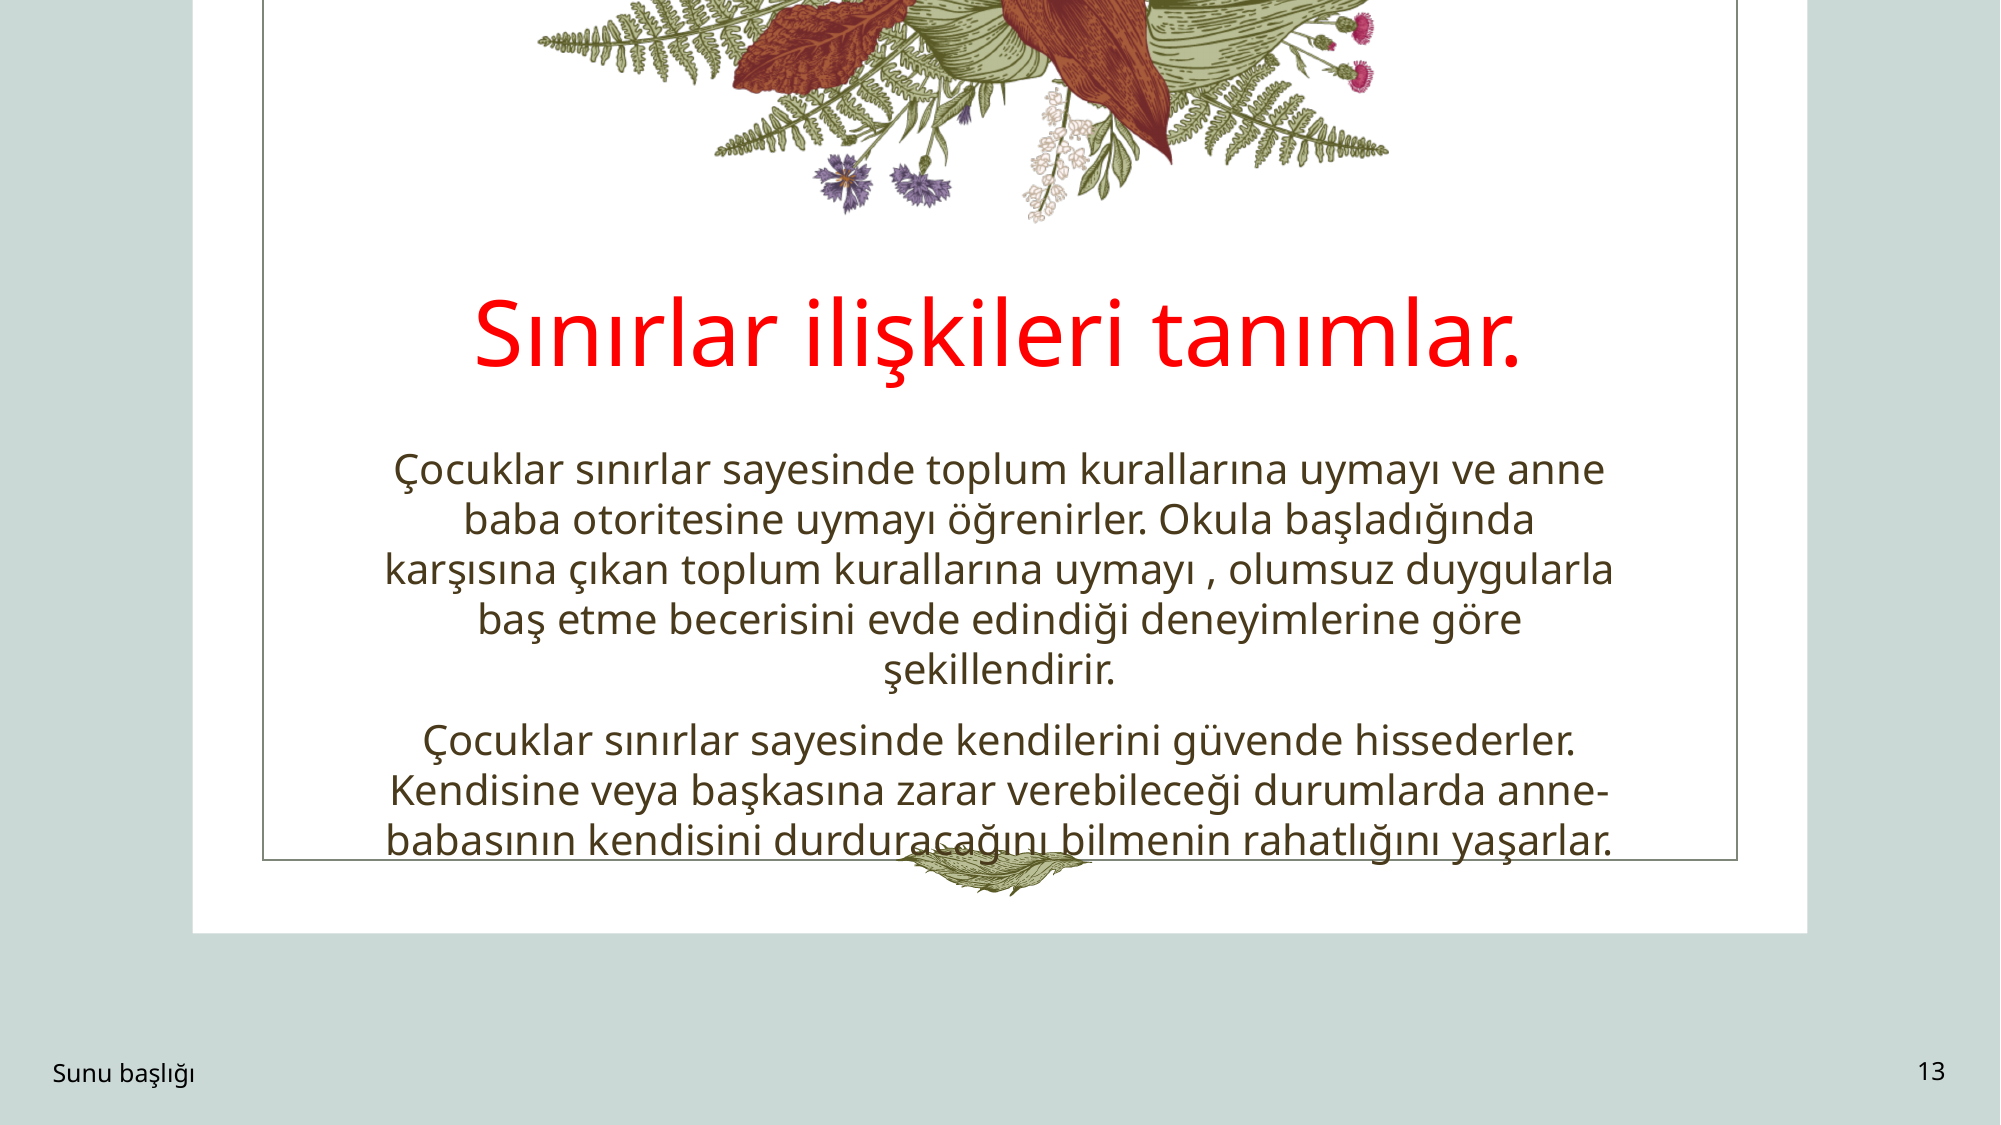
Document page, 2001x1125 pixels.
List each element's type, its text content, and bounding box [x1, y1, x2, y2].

title Sınırlar ilişkileri tanımlar. [286, 228, 1714, 446]
list Çocuklar sınırlar sayesinde toplum kurallarına uymayı ve anne baba otoritesine uymayı öğrenirler. Okula başladığında karşısına çıkan toplum kurallarına uymayı , olumsuz duygularla baş etme becerisini evde edindiği deneyimlerine göre şekillendirir. Çocuklar sınırlar sayesinde kendilerini güvende hissederler. Kendisine veya başkasına zarar verebileceği durumlarda anne-babasının kendisini durduracağını bilmenin rahatlığını yaşarlar. [364, 435, 1636, 878]
picture [535, 0, 1416, 228]
picture [894, 878, 1093, 897]
footer Sunu başlığı [37, 1042, 713, 1103]
slide_number 13 [1510, 1042, 1961, 1103]
